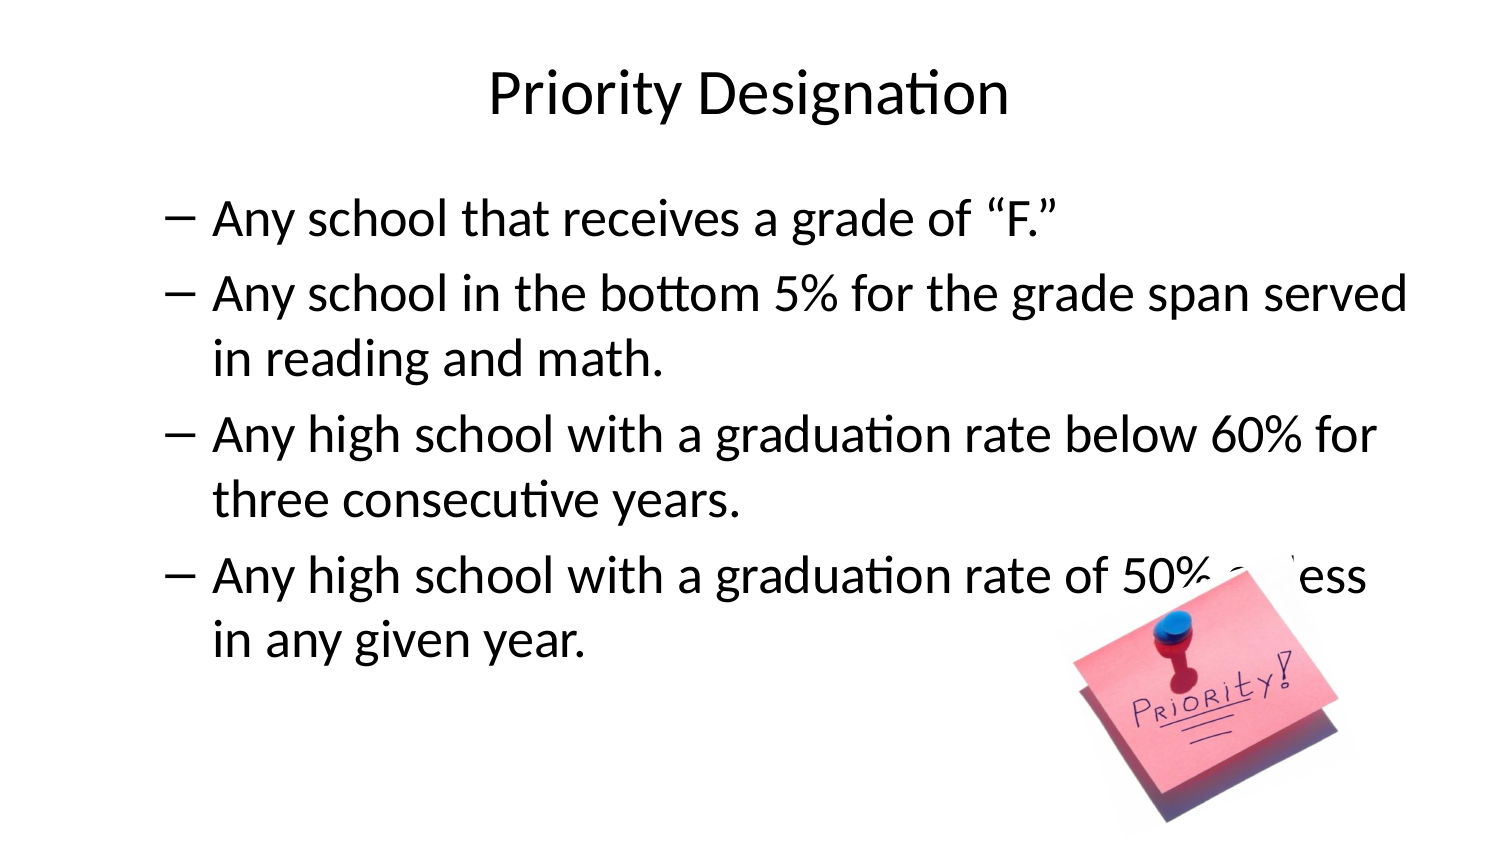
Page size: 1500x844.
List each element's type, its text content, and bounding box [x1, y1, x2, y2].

picture [1055, 552, 1359, 837]
list Any school that receives a grade of “F.” Any school in the bottom 5% for the grade span served in reading and math. Any high school with a graduation rate below 60% for three consecutive years. Any high school with a graduation rate of 50% or less in any given year. [75, 174, 1425, 680]
title Priority Designation [75, 41, 1425, 136]
